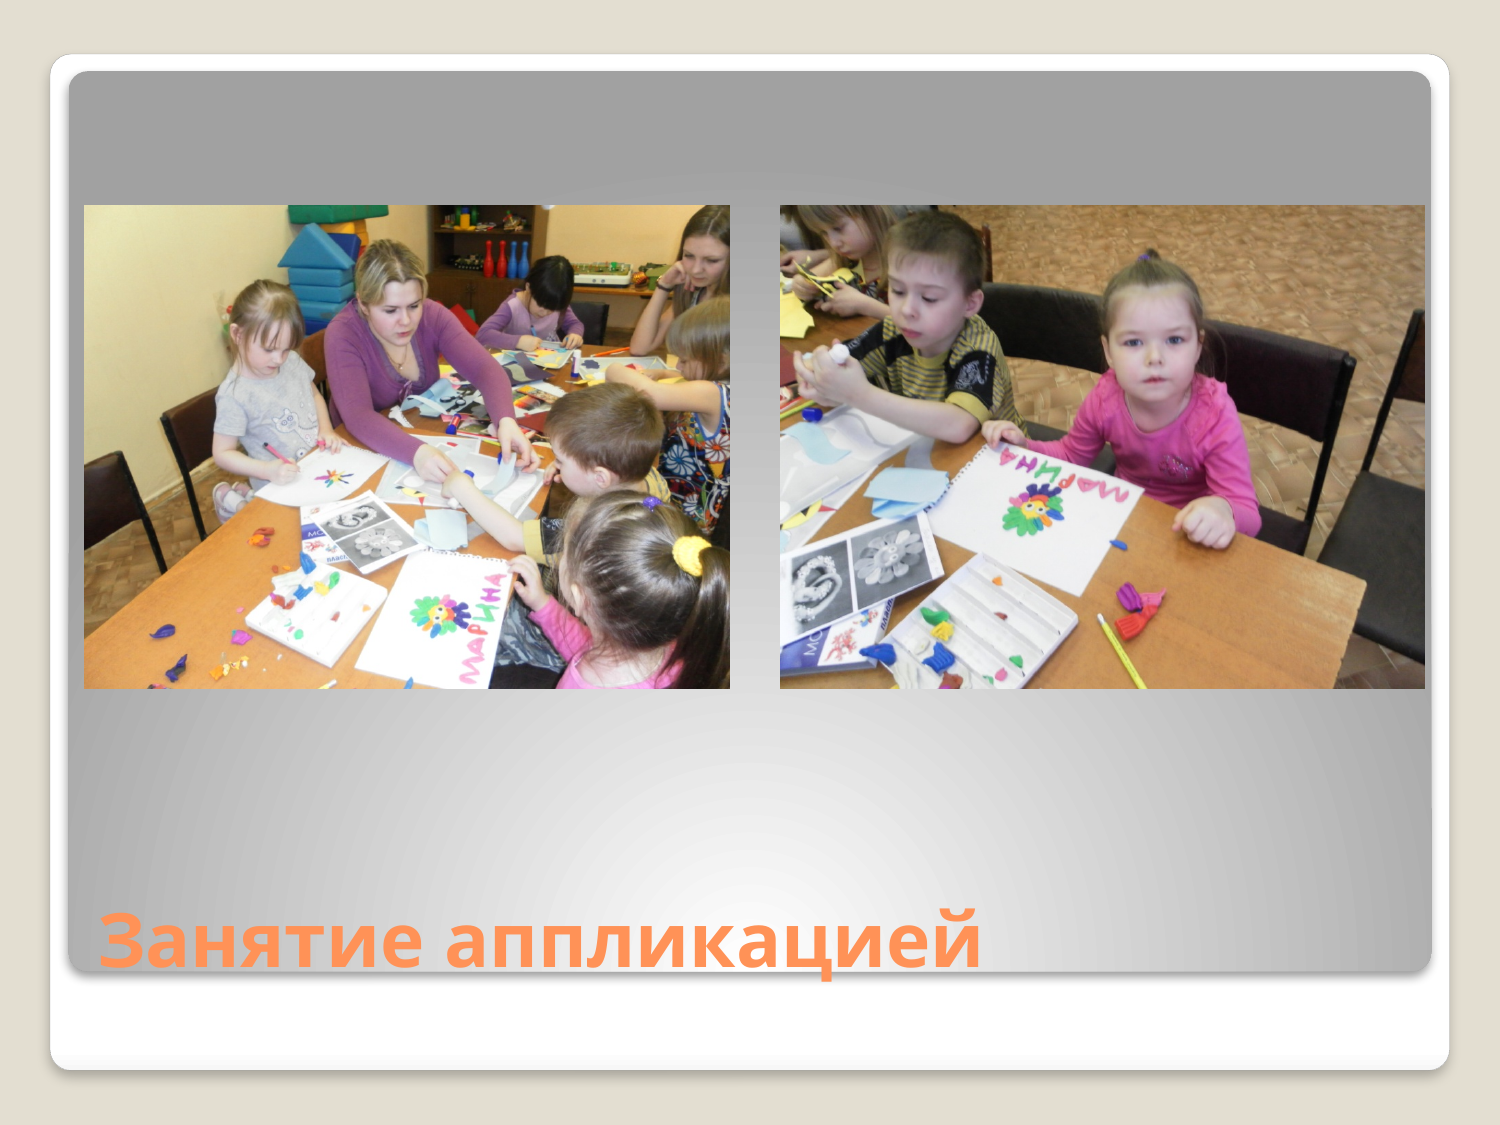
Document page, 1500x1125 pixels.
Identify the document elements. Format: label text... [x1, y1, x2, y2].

title Занятие аппликацией [82, 817, 1425, 991]
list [84, 204, 730, 690]
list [779, 204, 1426, 690]
